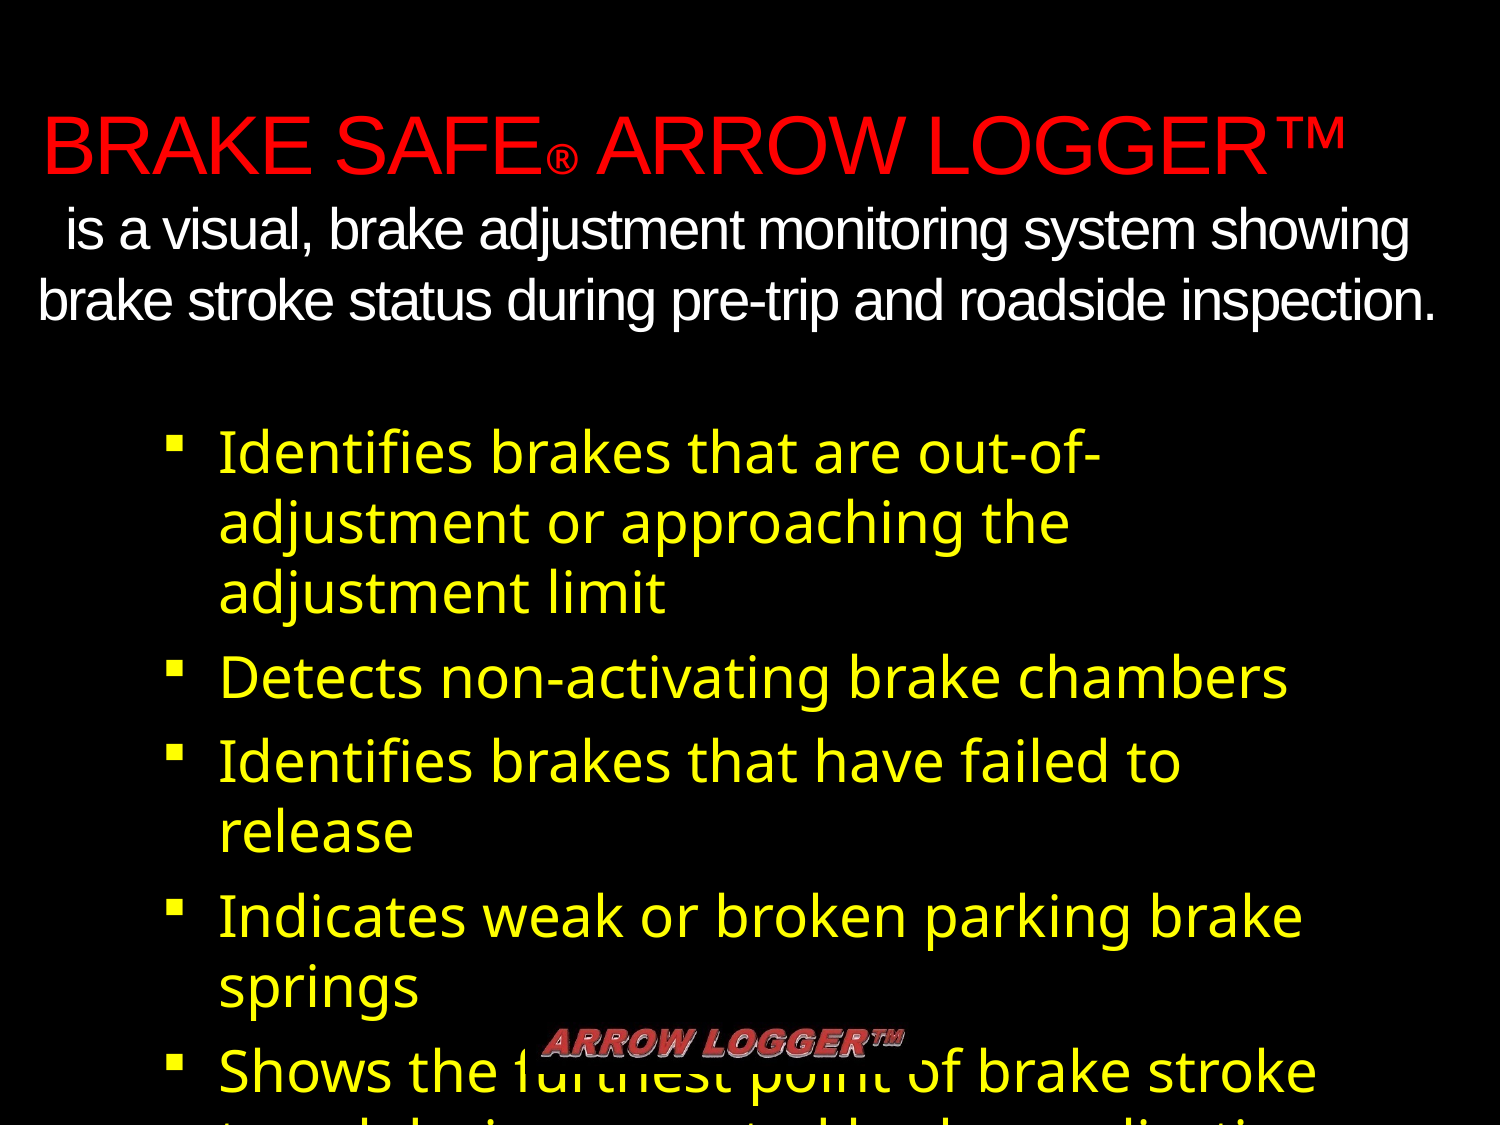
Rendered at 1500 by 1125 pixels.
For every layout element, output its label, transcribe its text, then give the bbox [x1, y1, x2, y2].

picture [525, 1011, 922, 1075]
list Identifies brakes that are out-of- adjustment or approaching the adjustment limit Detects non-activating brake chambers Identifies brakes that have failed to release Indicates weak or broken parking brake springs Shows the furthest point of brake stroke travel during repeated brake application. [135, 373, 1386, 1024]
title BRAKE SAFE® ARROW LOGGER™ is a visual, brake adjustment monitoring system showing brake stroke status during pre-trip and roadside inspection. [17, 84, 1459, 386]
